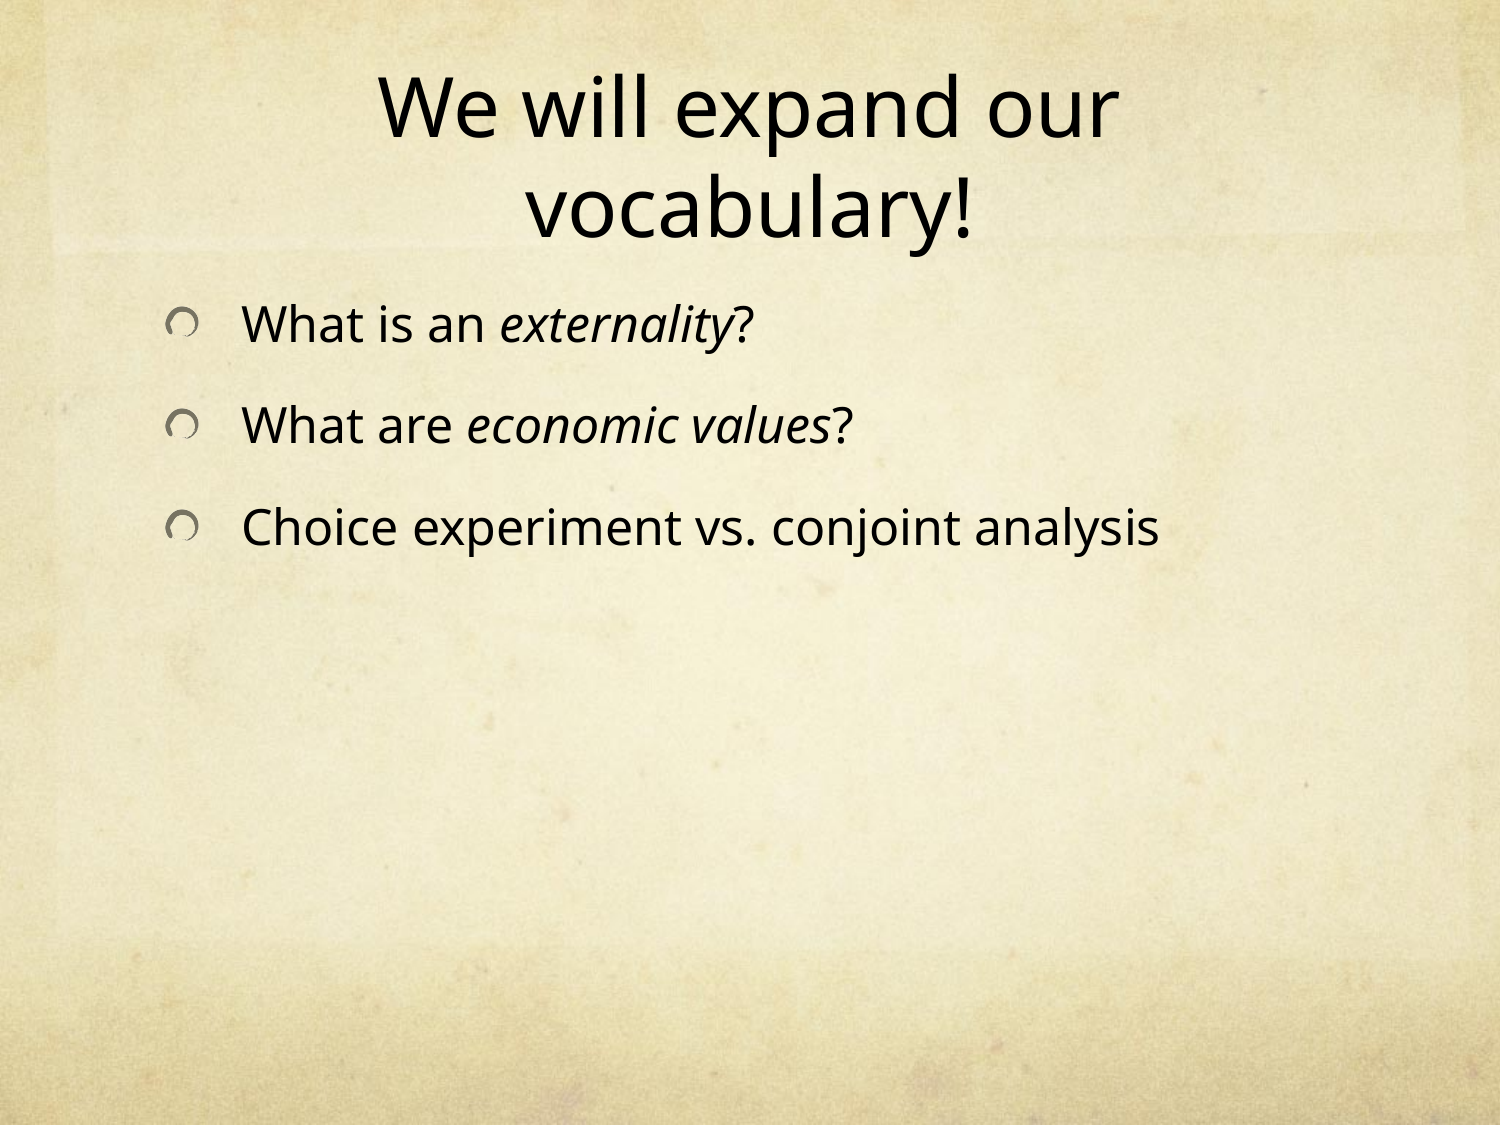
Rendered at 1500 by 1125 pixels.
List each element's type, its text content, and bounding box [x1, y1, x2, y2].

picture [0, 0, 1500, 1125]
title We will expand our vocabulary! [150, 82, 1350, 225]
list What is an externality? What are economic values? Choice experiment vs. conjoint analysis [150, 284, 1350, 950]
